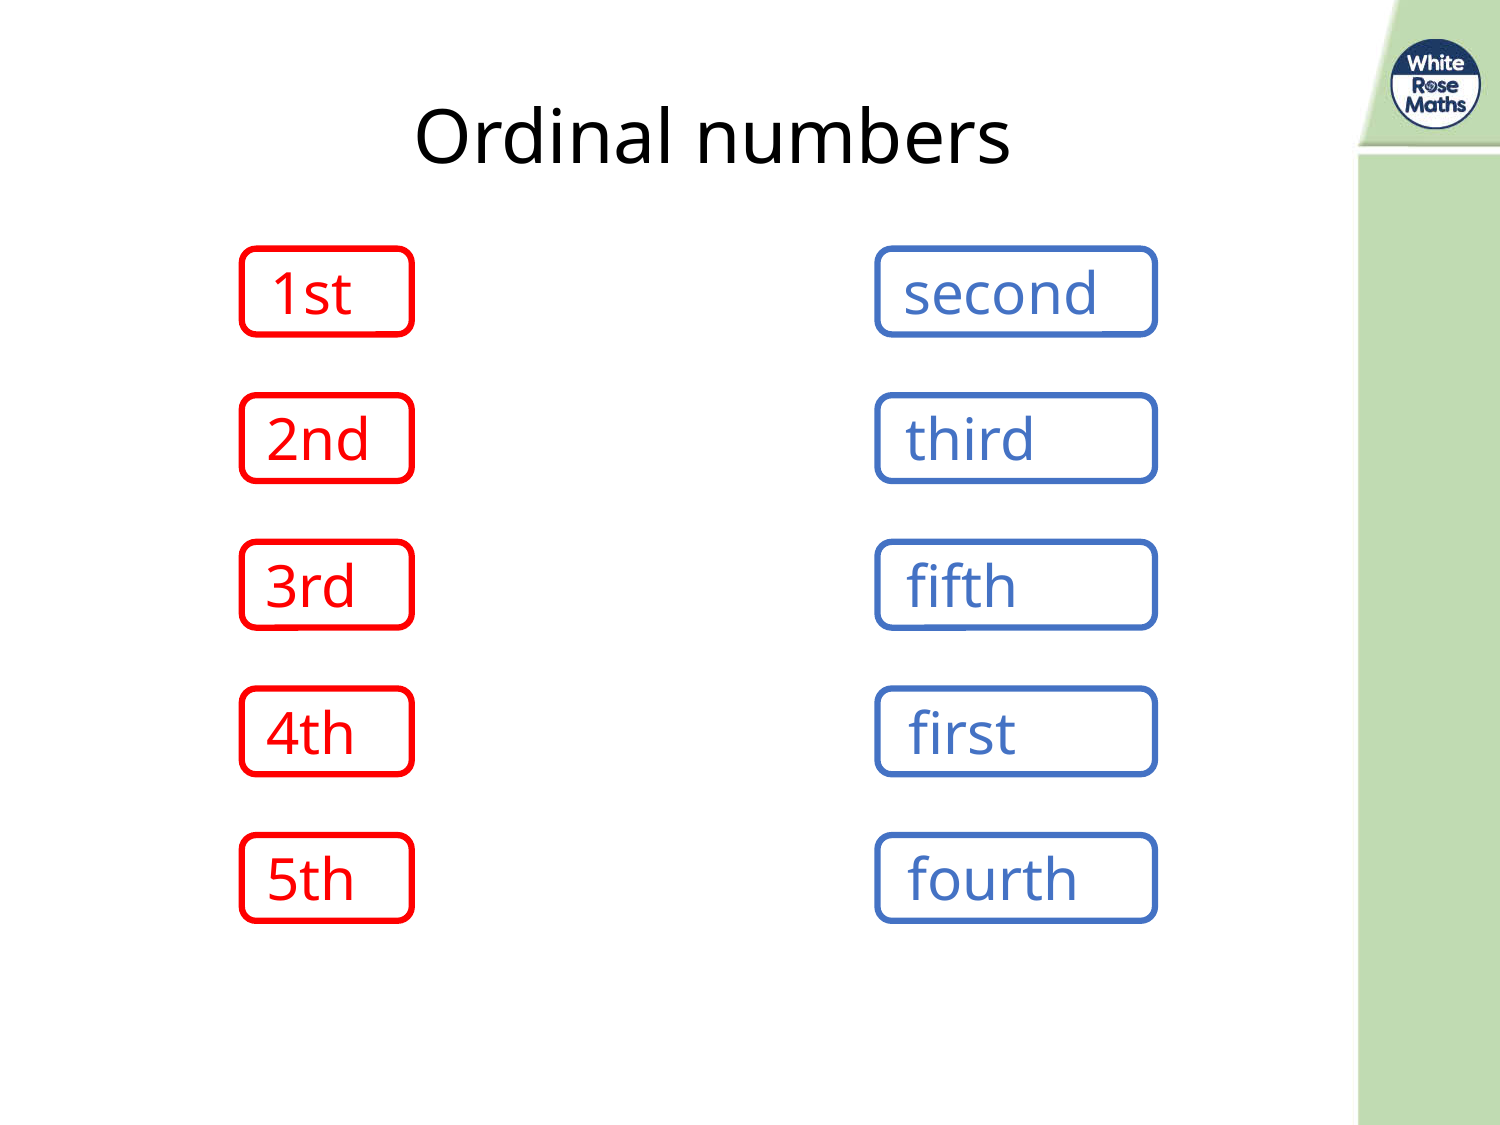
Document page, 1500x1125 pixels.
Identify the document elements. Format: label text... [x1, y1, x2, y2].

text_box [877, 248, 1155, 335]
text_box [877, 688, 1155, 775]
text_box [877, 395, 1155, 481]
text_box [241, 835, 412, 921]
picture [0, 0, 1500, 1125]
text_box Ordinal numbers [206, 81, 1220, 187]
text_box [241, 688, 412, 775]
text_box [241, 395, 412, 481]
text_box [241, 541, 412, 628]
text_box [877, 835, 1155, 921]
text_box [877, 541, 1155, 628]
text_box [241, 248, 412, 335]
